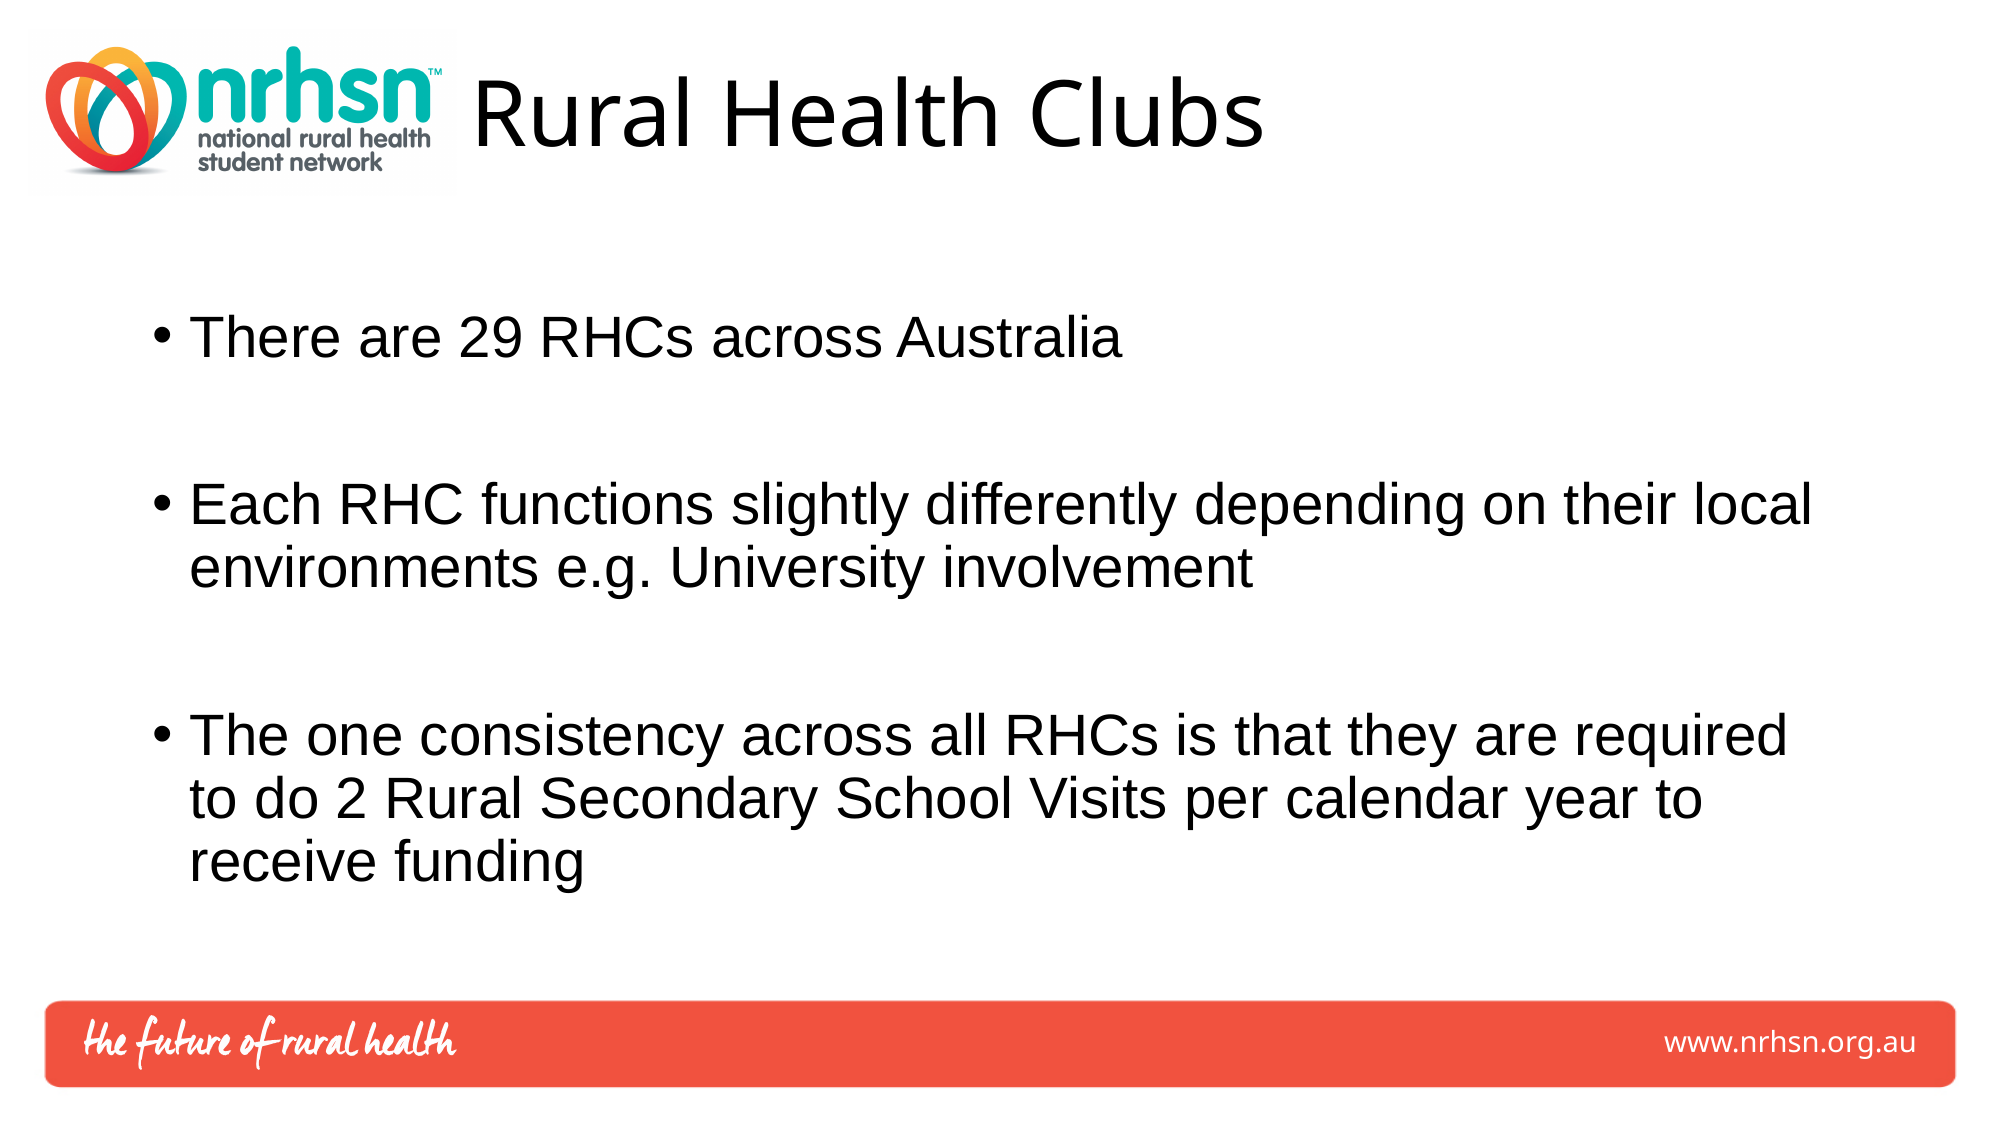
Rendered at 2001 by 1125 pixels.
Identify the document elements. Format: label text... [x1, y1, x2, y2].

picture [0, 957, 2000, 1125]
list There are 29 RHCs across Australia Each RHC functions slightly differently depending on their local environments e.g. University involvement The one consistency across all RHCs is that they are required to do 2 Rural Secondary School Visits per calendar year to receive funding [137, 299, 1863, 988]
picture [28, 29, 457, 196]
title Rural Health Clubs [456, 59, 1863, 278]
